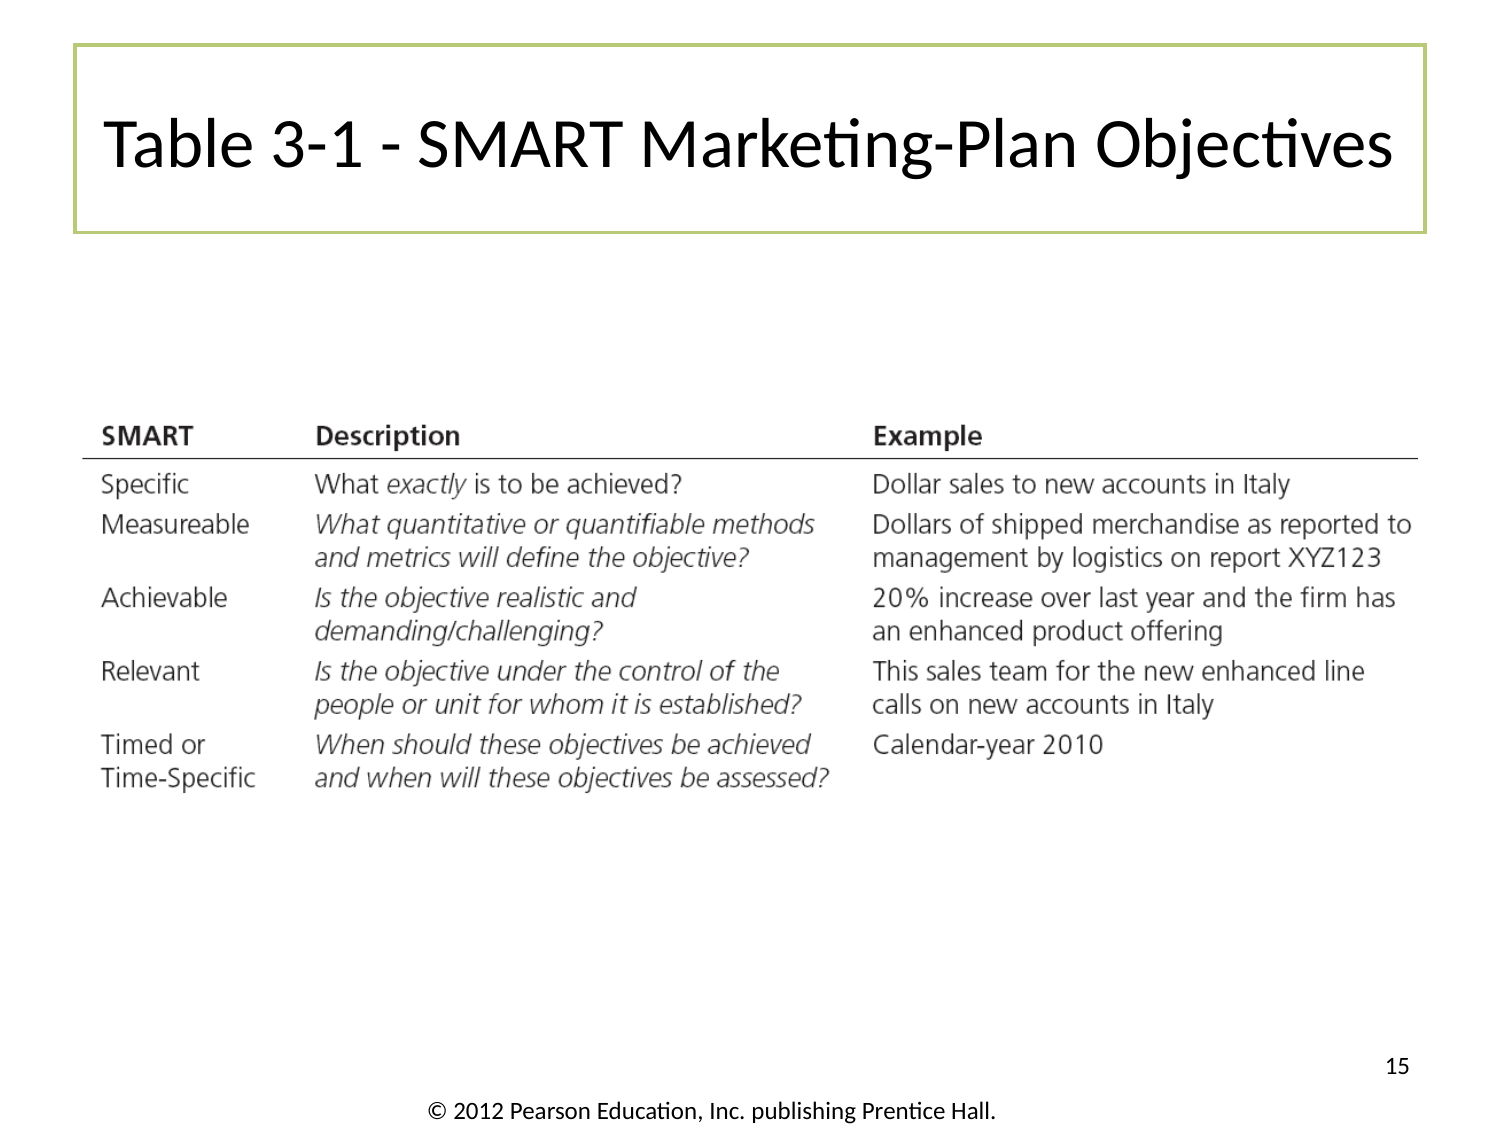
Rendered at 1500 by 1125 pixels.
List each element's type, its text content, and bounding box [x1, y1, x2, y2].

picture [79, 411, 1418, 801]
slide_number 15 [1074, 1042, 1425, 1103]
title Table 3-1 - SMART Marketing-Plan Objectives [73, 43, 1427, 234]
